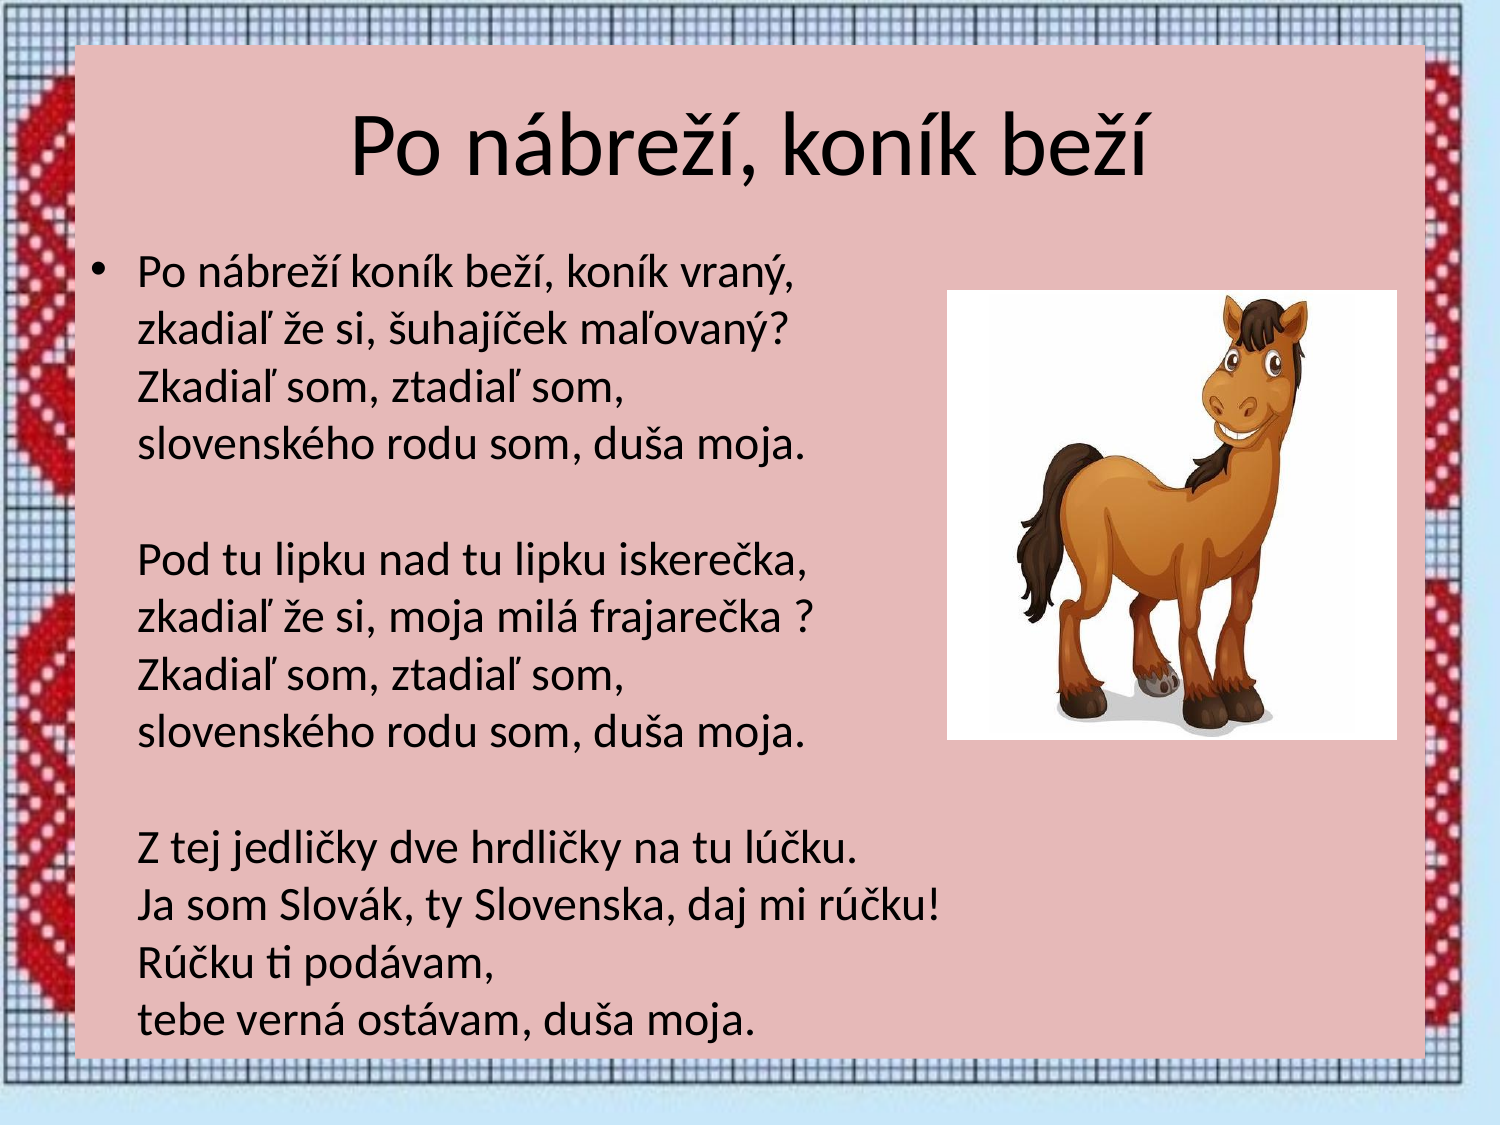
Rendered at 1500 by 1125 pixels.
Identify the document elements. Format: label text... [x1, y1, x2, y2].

picture [0, 0, 1500, 1125]
list Po nábreží koník beží, koník vraný, zkadiaľ že si, šuhajíček maľovaný? Zkadiaľ som, ztadiaľ som, slovenského rodu som, duša moja. Pod tu lipku nad tu lipku iskerečka, zkadiaľ že si, moja milá frajarečka ? Zkadiaľ som, ztadiaľ som, slovenského rodu som, duša moja. Z tej jedličky dve hrdličky na tu lúčku. Ja som Slovák, ty Slovenska, daj mi rúčku! Rúčku ti podávam, tebe verná ostávam, duša moja. [75, 231, 1425, 1059]
title Po nábreží, koník beží [75, 45, 1425, 231]
